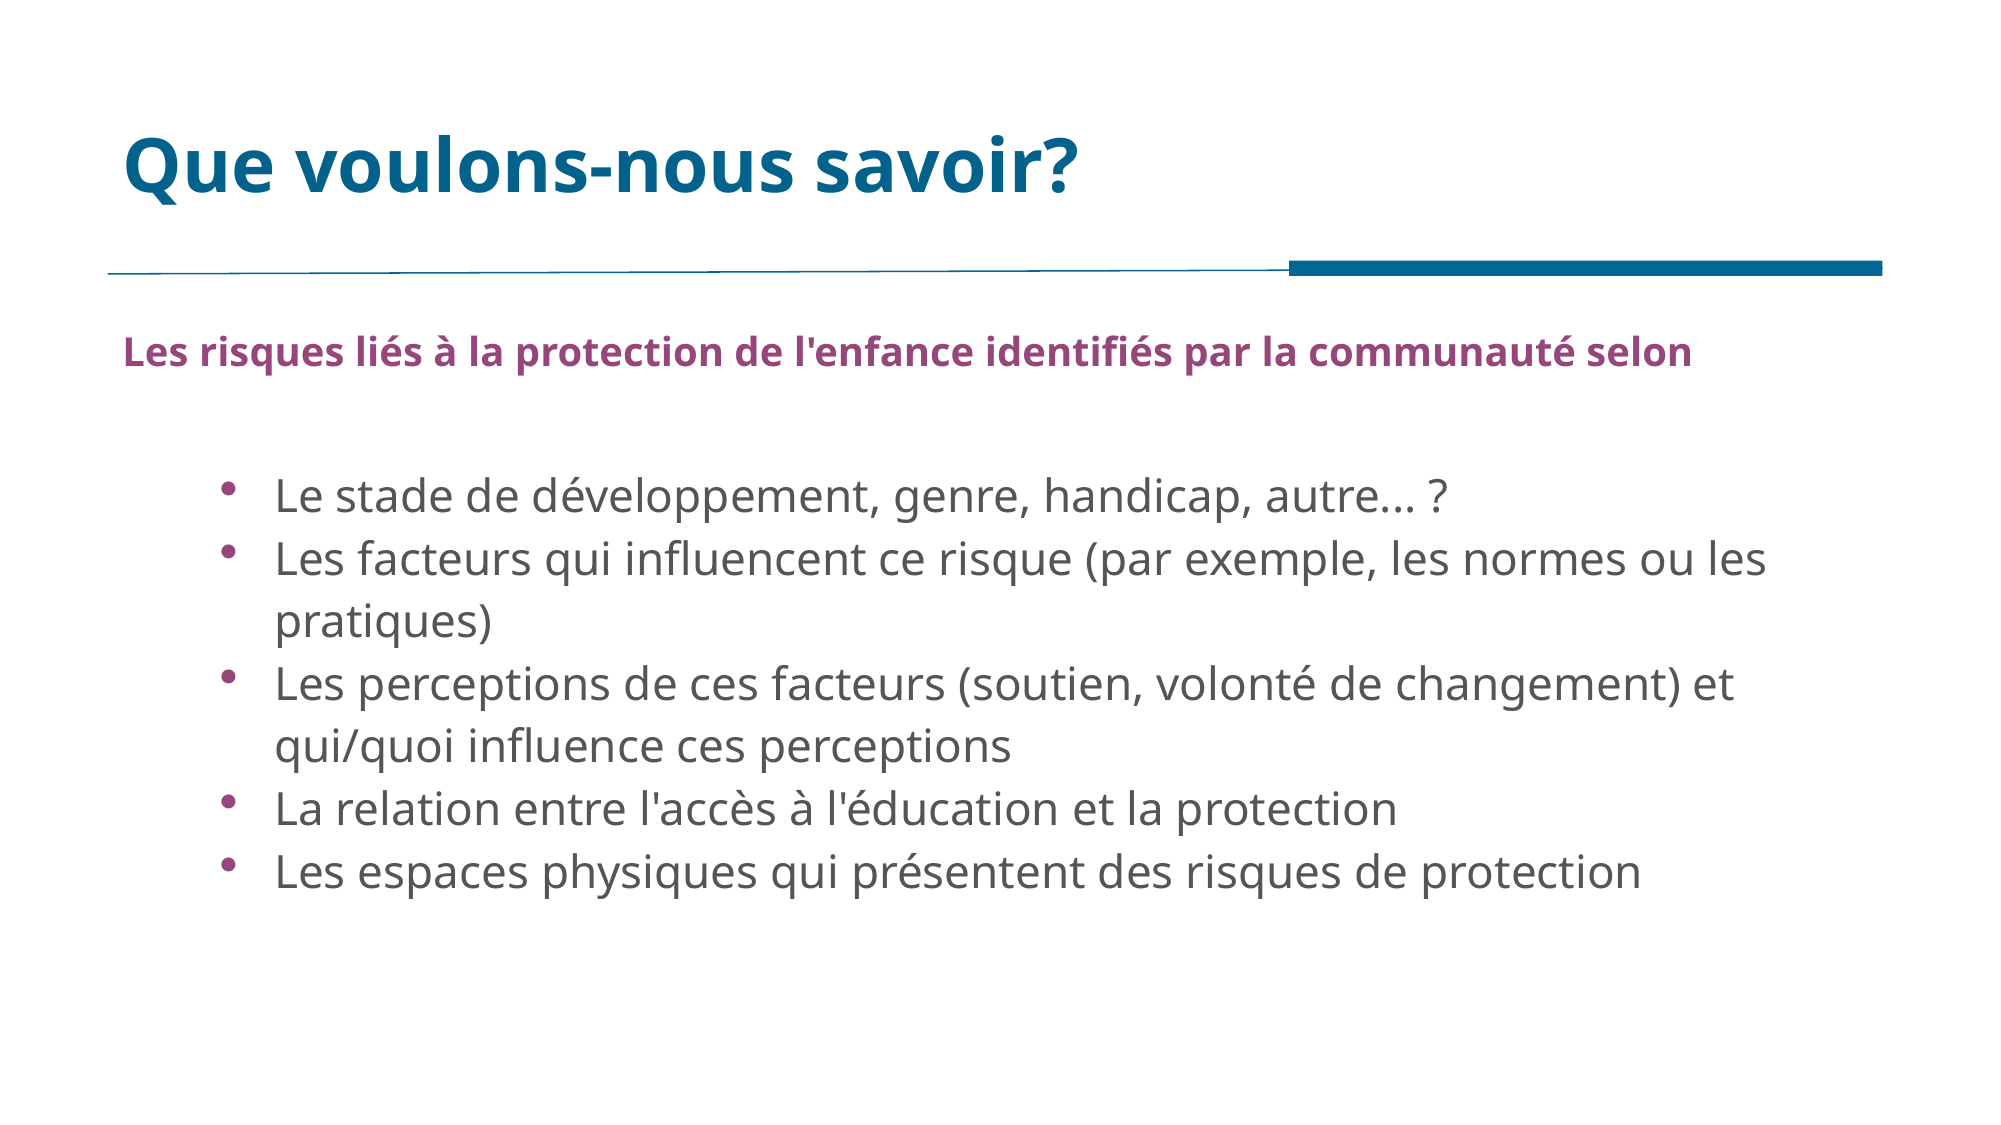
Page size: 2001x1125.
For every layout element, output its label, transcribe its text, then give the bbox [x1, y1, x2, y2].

title Que voulons-nous savoir? [107, 59, 1833, 278]
list Le stade de développement, genre, handicap, autre... ? Les facteurs qui influencent ce risque (par exemple, les normes ou les pratiques) Les perceptions de ces facteurs (soutien, volonté de changement) et qui/quoi influence ces perceptions La relation entre l'accès à l'éducation et la protection Les espaces physiques qui présentent des risques de protection [206, 451, 1833, 1071]
list Les risques liés à la protection de l'enfance identifiés par la communauté selon [107, 323, 1883, 406]
